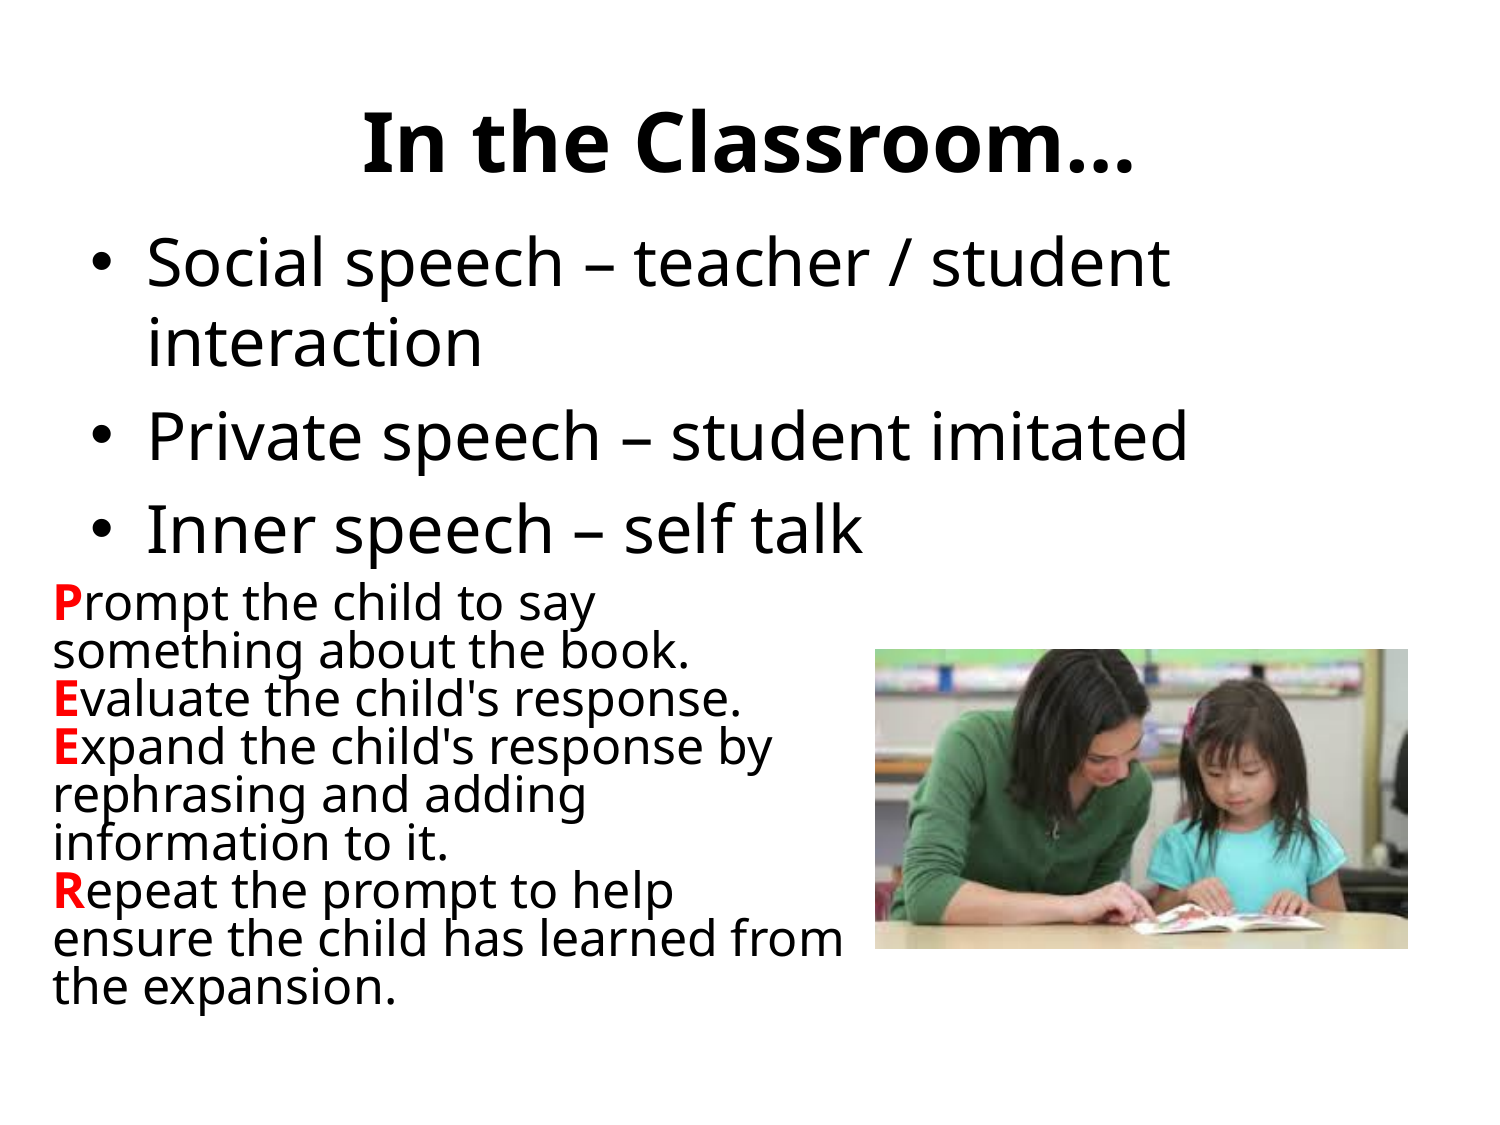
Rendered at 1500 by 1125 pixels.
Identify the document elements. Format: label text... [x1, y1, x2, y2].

picture [874, 649, 1408, 949]
text_box Prompt the child to say something about the book. Evaluate the child's response. Expand the child's response by rephrasing and adding information to it. Repeat the prompt to help ensure the child has learned from the expansion. [37, 574, 863, 1082]
title In the Classroom… [75, 45, 1425, 212]
list Social speech – teacher / student interaction Private speech – student imitated Inner speech – self talk [75, 212, 1425, 955]
